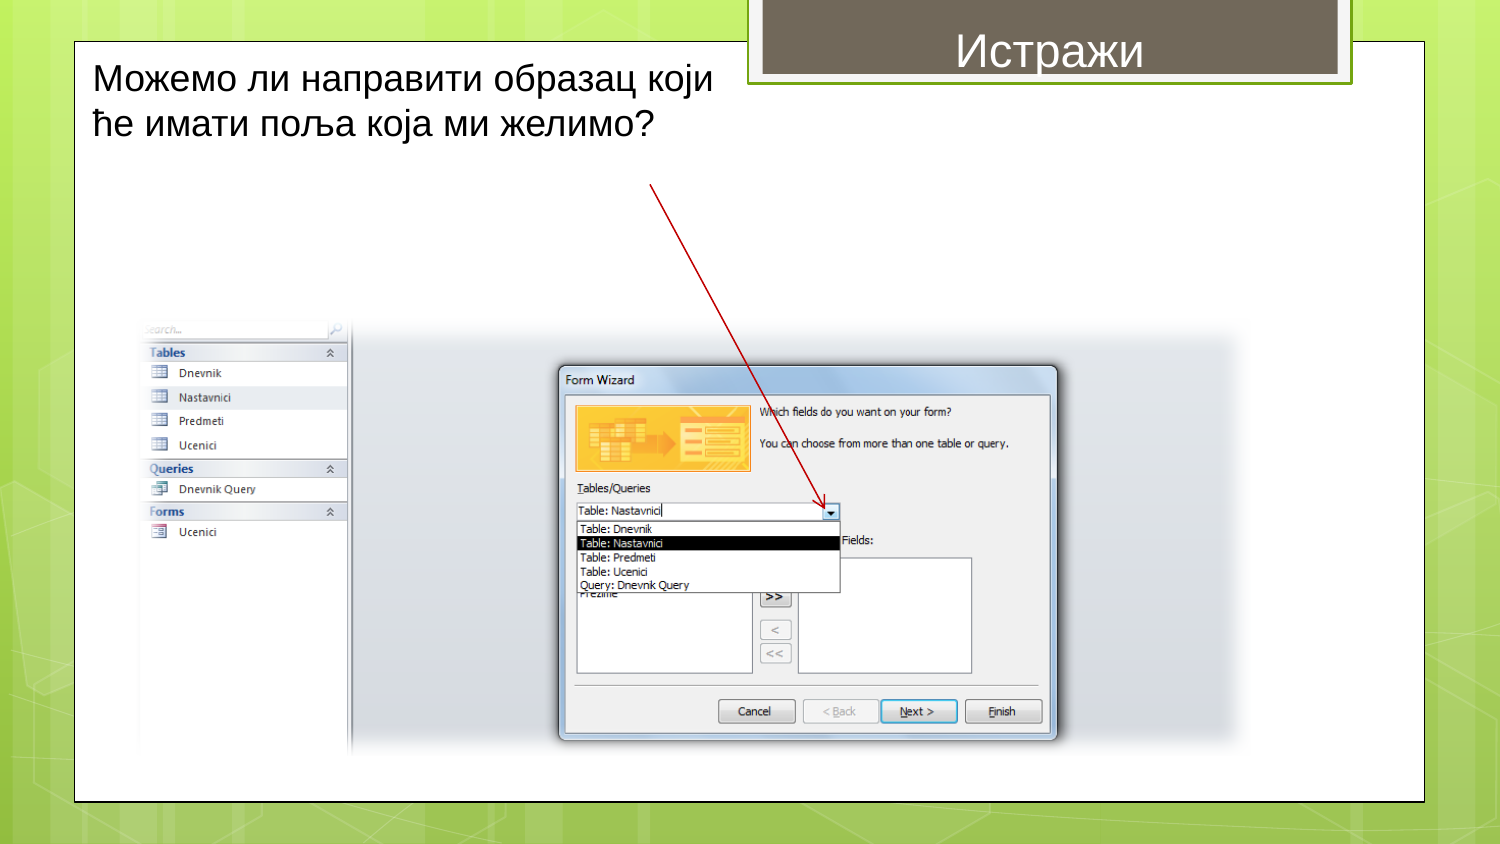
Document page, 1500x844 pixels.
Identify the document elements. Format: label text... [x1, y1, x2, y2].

picture [136, 317, 1251, 756]
title Истражи [762, 12, 1338, 85]
text_box Можемо ли направити образац који ће имати поља која ми желимо? [77, 46, 740, 152]
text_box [649, 184, 826, 510]
